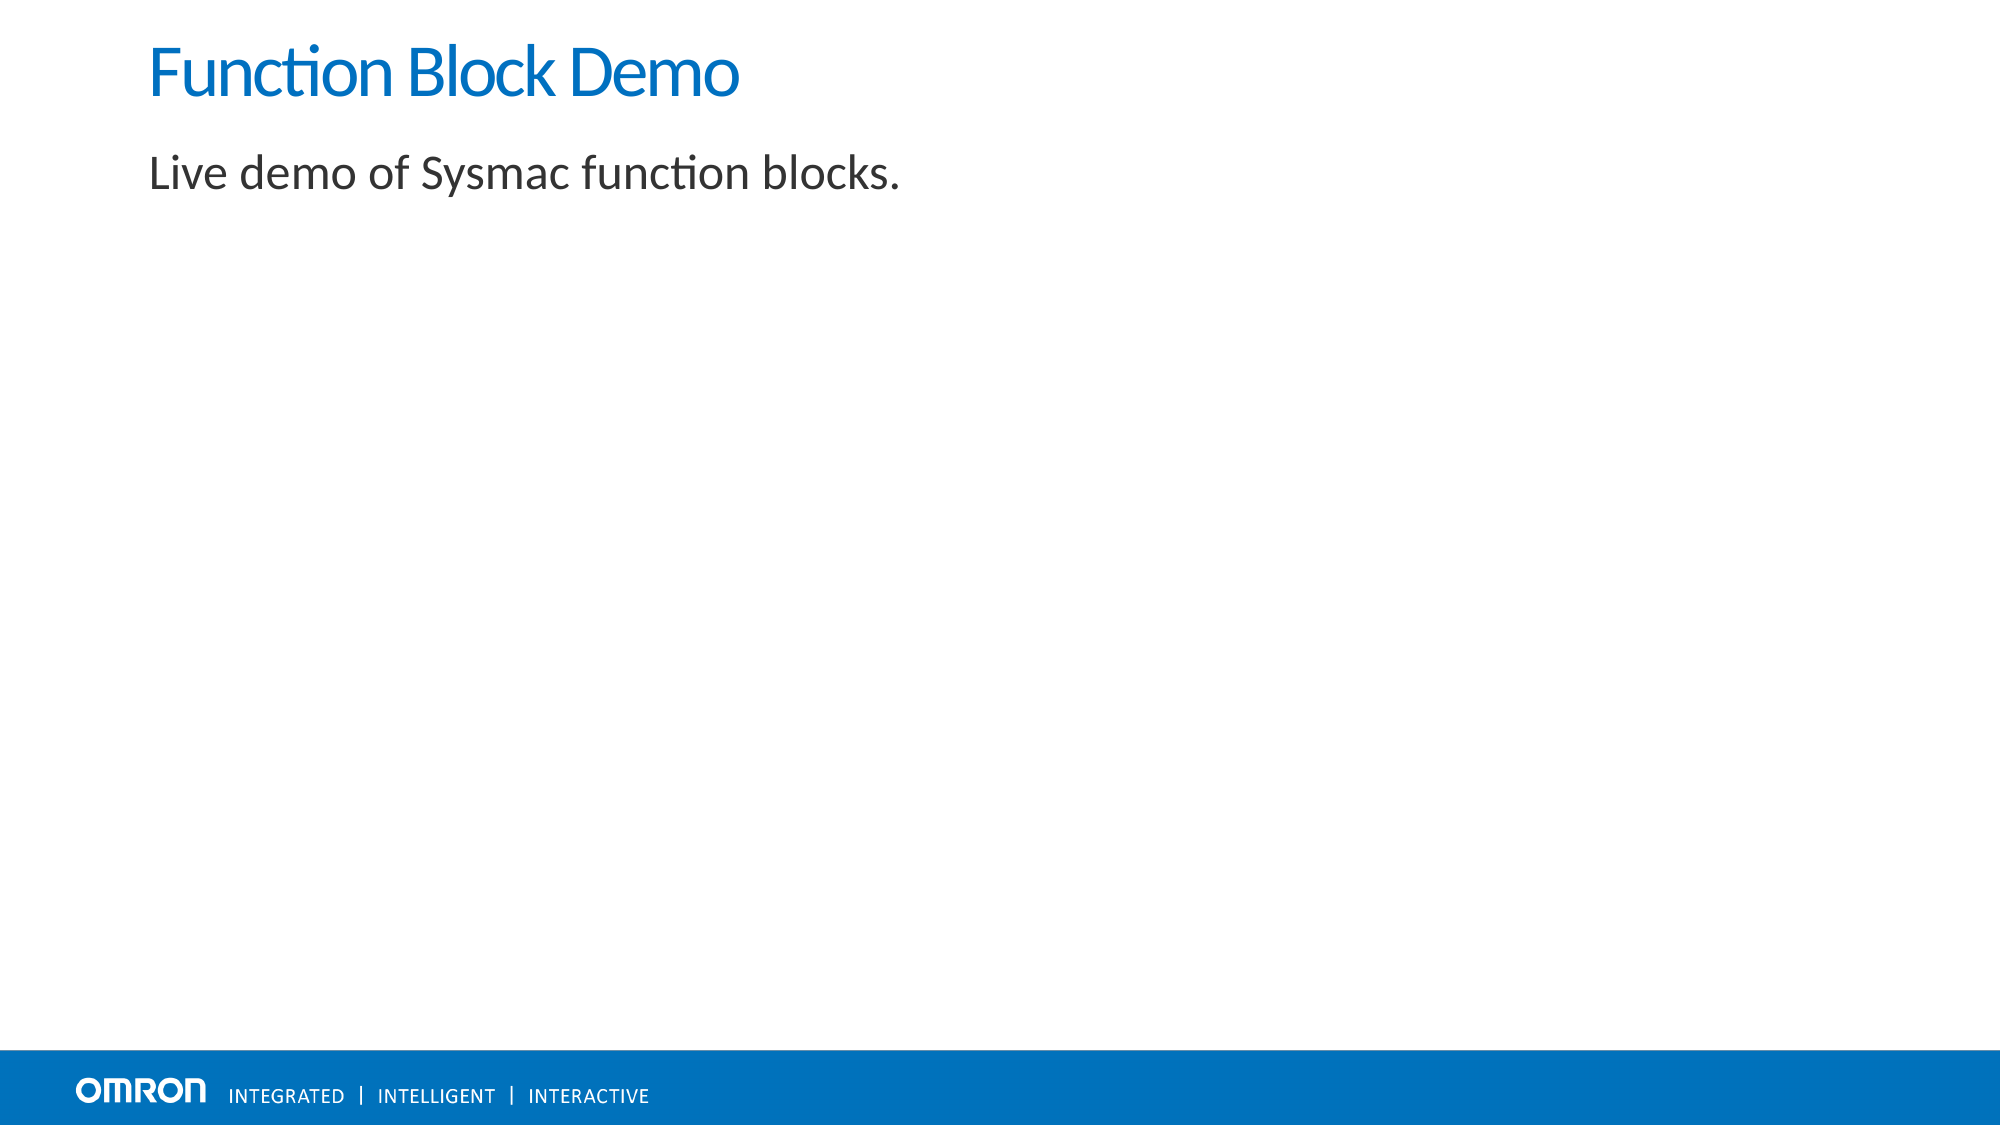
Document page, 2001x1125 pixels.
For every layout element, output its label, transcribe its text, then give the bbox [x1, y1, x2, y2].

title Function Block Demo [133, 19, 1900, 114]
list Live demo of Sysmac function blocks. [133, 131, 1900, 1025]
picture [0, 1037, 2000, 1125]
